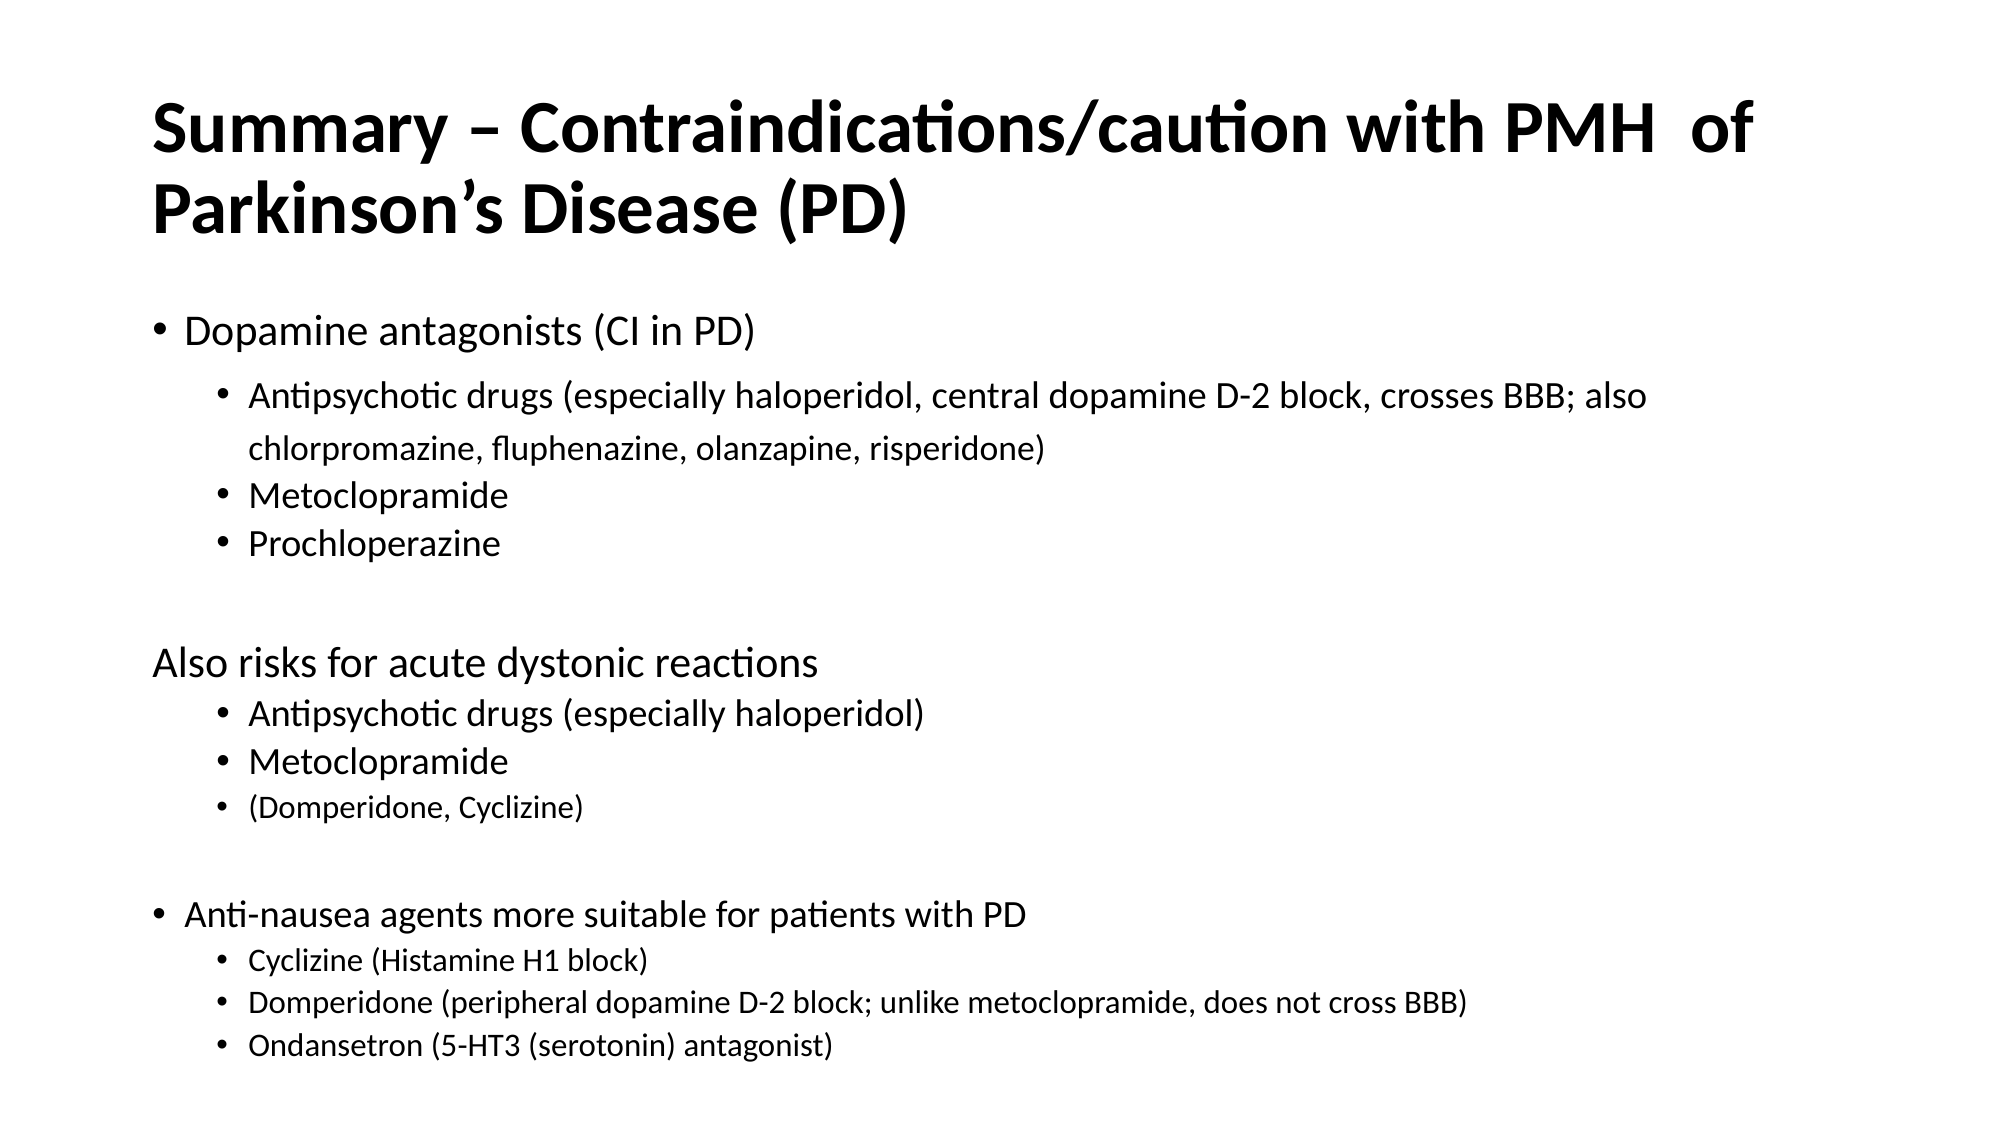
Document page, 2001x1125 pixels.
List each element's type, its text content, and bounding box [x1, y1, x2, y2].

title Summary – Contraindications/caution with PMH of Parkinson’s Disease (PD) [137, 59, 1863, 278]
list Dopamine antagonists (CI in PD) Antipsychotic drugs (especially haloperidol, central dopamine D-2 block, crosses BBB; also chlorpromazine, fluphenazine, olanzapine, risperidone) Metoclopramide Prochloperazine Also risks for acute dystonic reactions Antipsychotic drugs (especially haloperidol) Metoclopramide (Domperidone, Cyclizine) Anti-nausea agents more suitable for patients with PD Cyclizine (Histamine H1 block) Domperidone (peripheral dopamine D-2 block; unlike metoclopramide, does not cross BBB) Ondansetron (5-HT3 (serotonin) antagonist) [137, 299, 1863, 1081]
